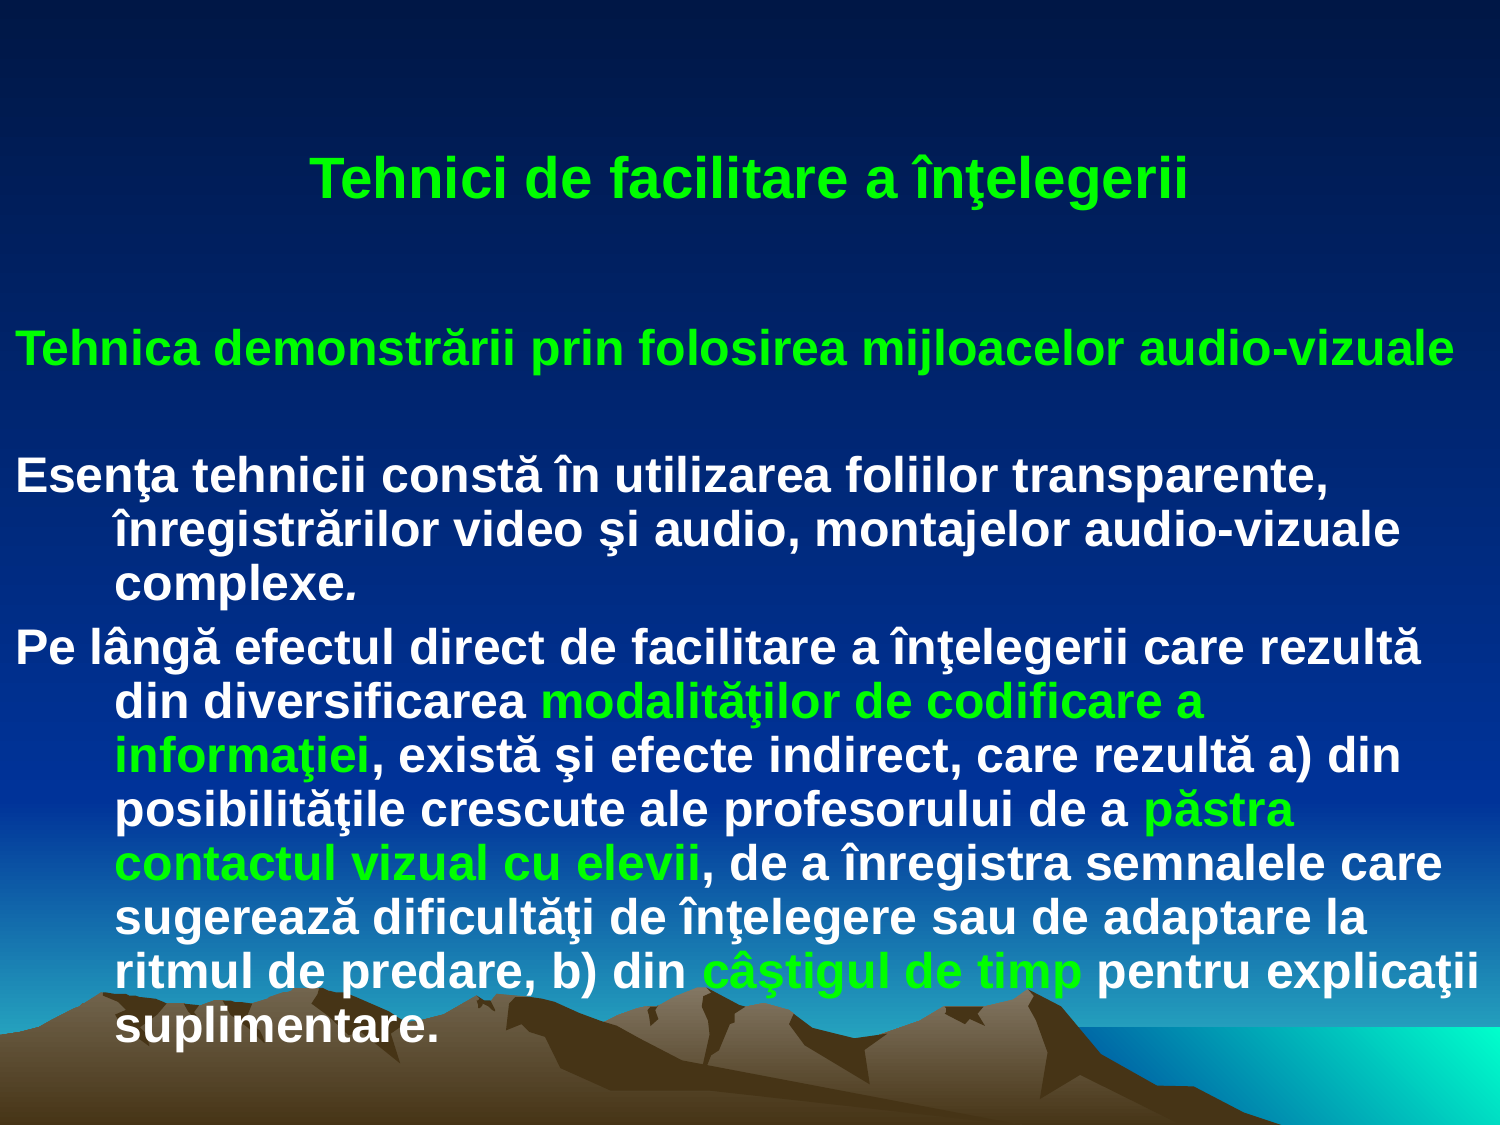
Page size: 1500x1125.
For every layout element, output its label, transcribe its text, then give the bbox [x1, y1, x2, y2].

list Tehnica demonstrării prin folosirea mijloacelor audio-vizuale Esenţa tehnicii constă în utilizarea foliilor transparente, înregistrărilor video şi audio, montajelor audio-vizuale complexe. Pe lângă efectul direct de facilitare a înţelegerii care rezultă din diversificarea modalităţilor de codificare a informaţiei, există şi efecte indirect, care rezultă a) din posibilităţile crescute ale profesorului de a păstra contactul vizual cu elevii, de a înregistra semnalele care sugerează dificultăţi de înţelegere sau de adaptare la ritmul de predare, b) din câştigul de timp pentru explicaţii suplimentare. [0, 314, 1500, 1125]
title Tehnici de facilitare a înţelegerii [75, 37, 1425, 244]
